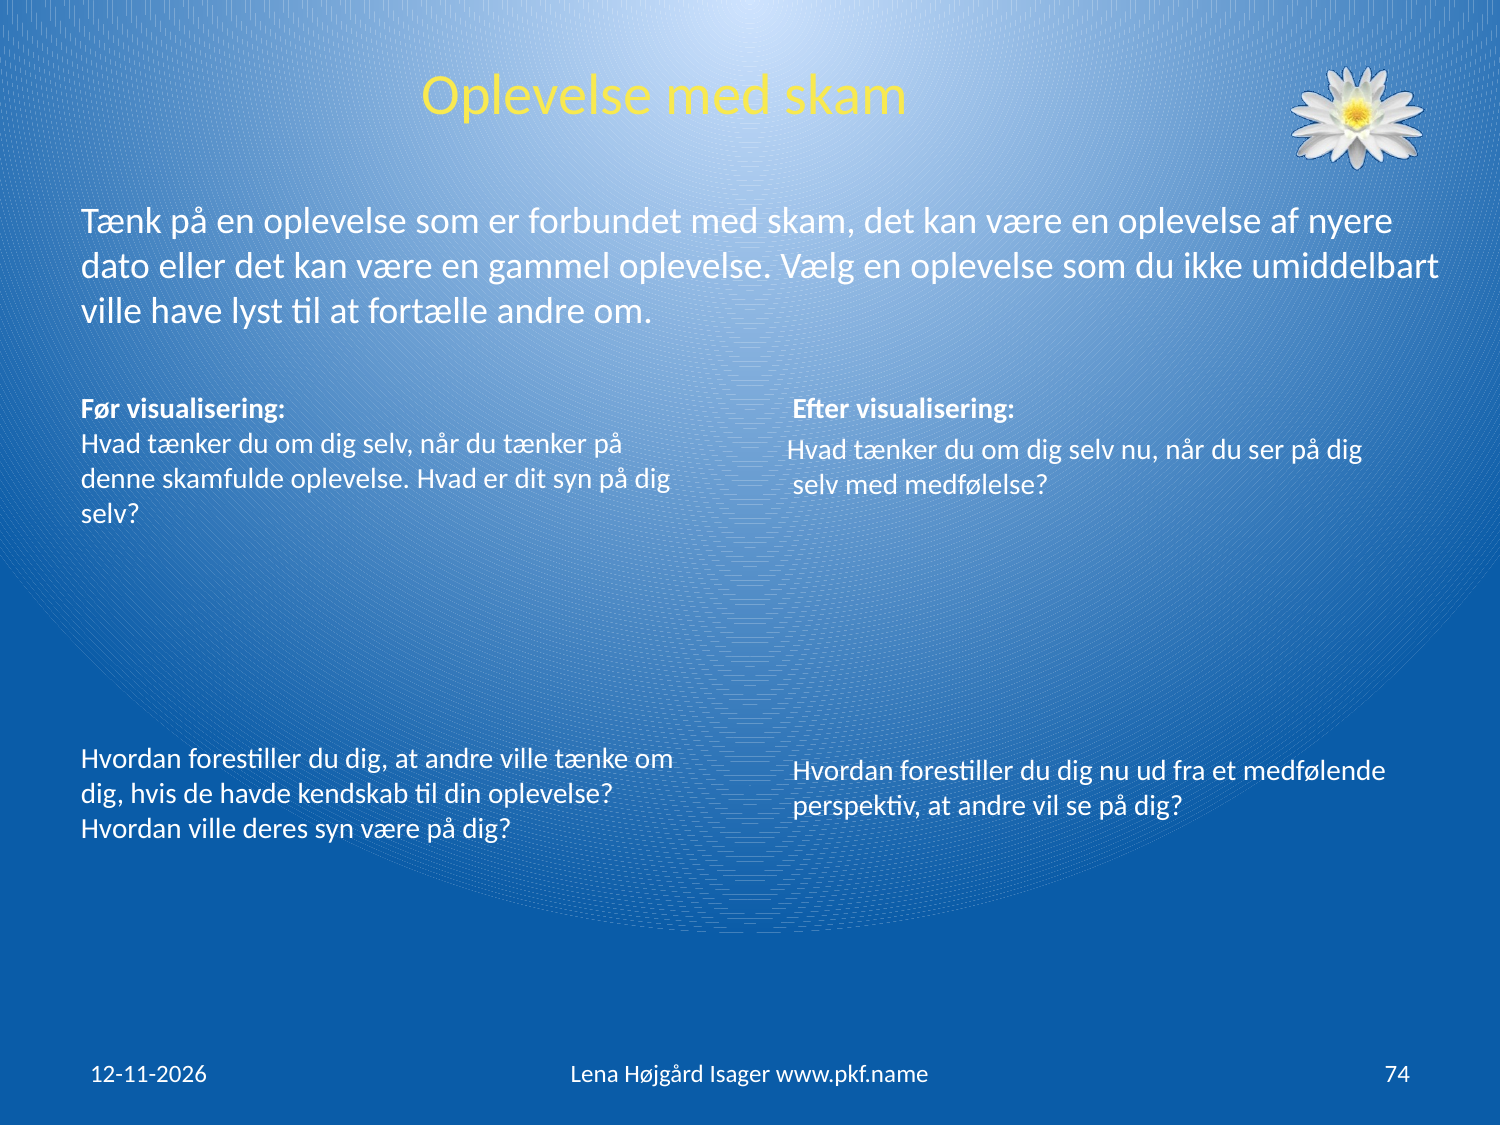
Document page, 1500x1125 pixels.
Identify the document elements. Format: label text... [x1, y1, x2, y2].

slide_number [75, 1042, 425, 1103]
text_box Efter visualisering: Hvad tænker du om dig selv nu, når du ser på dig selv med medfølelse? Hvordan forestiller du dig nu ud fra et medfølende perspektiv, at andre vil se på dig? [772, 381, 1424, 864]
text_box Før visualisering: Hvad tænker du om dig selv, når du tænker på denne skamfulde oplevelse. Hvad er dit syn på dig selv? Hvordan forestiller du dig, at andre ville tænke om dig, hvis de havde kendskab til din oplevelse? Hvordan ville deres syn være på dig? [66, 382, 716, 887]
text_box Oplevelse med skam Tænk på en oplevelse som er forbundet med skam, det kan være en oplevelse af nyere dato eller det kan være en gammel oplevelse. Vælg en oplevelse som du ikke umiddelbart ville have lyst til at fortælle andre om. [66, 48, 1469, 339]
footer Lena Højgård Isager www.pkf.name [512, 1042, 988, 1103]
picture [1279, 55, 1434, 191]
slide_number 74 [1074, 1042, 1425, 1103]
